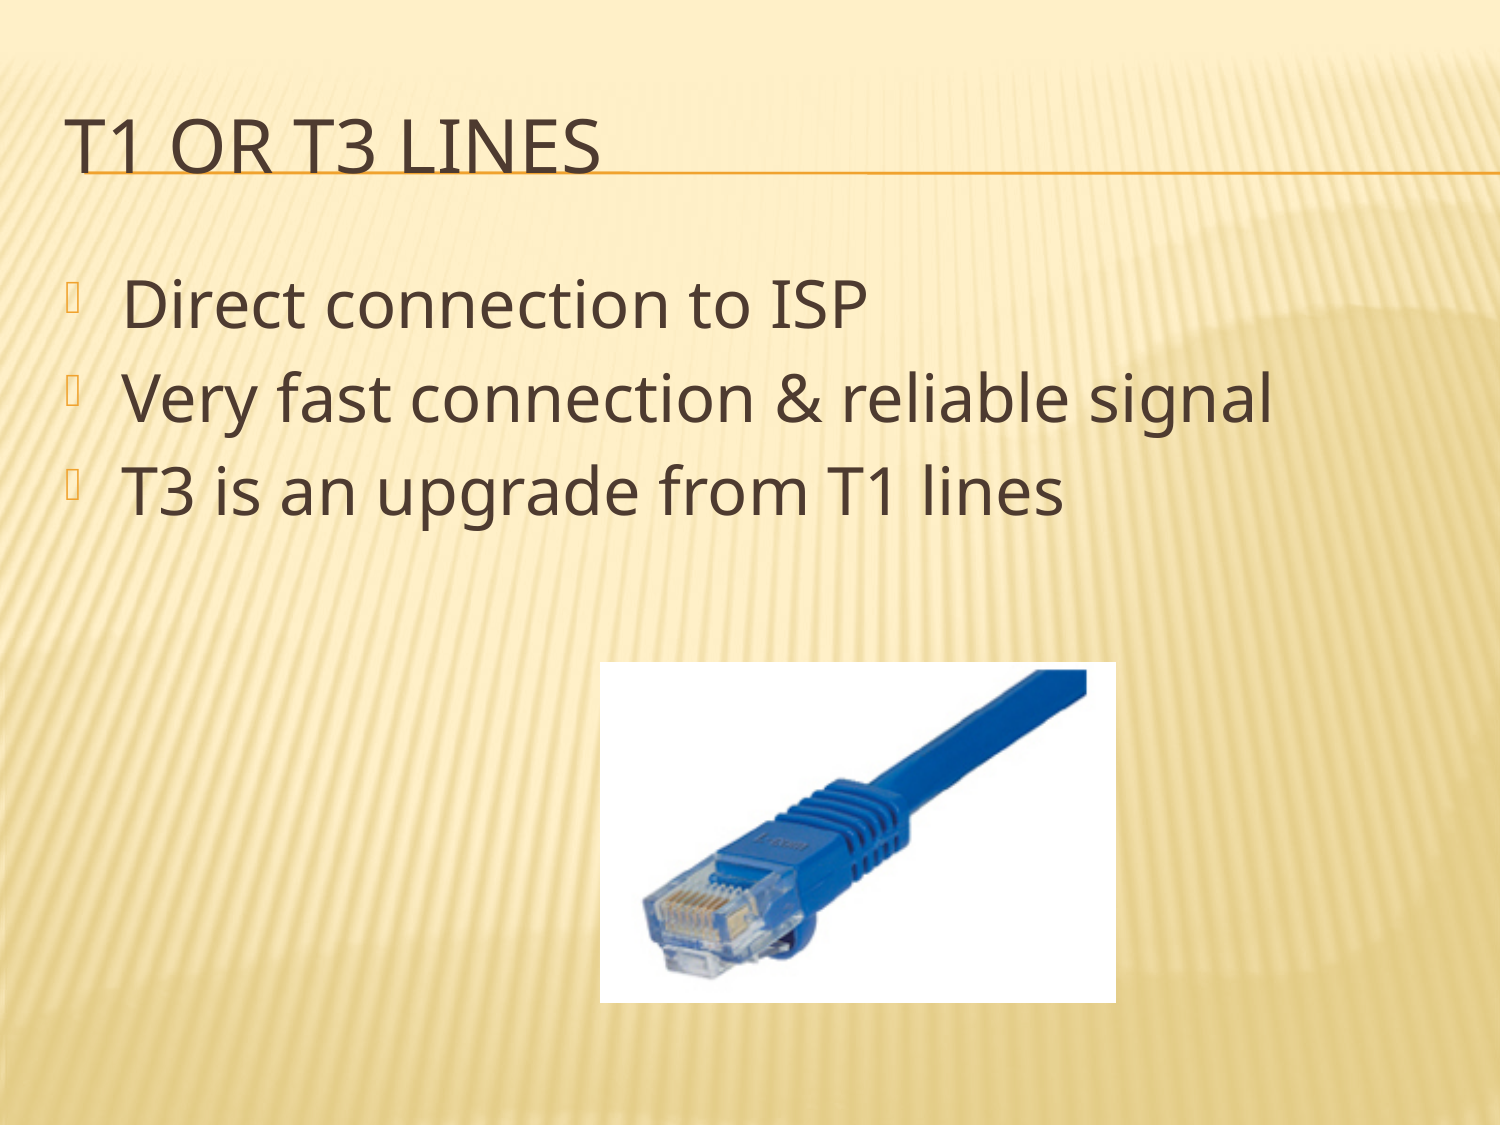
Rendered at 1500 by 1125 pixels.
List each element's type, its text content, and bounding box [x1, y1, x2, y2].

title T1 or T3 Lines [50, 75, 1475, 213]
list Direct connection to ISP Very fast connection & reliable signal T3 is an upgrade from T1 lines [50, 254, 1475, 998]
picture [599, 662, 1116, 1004]
